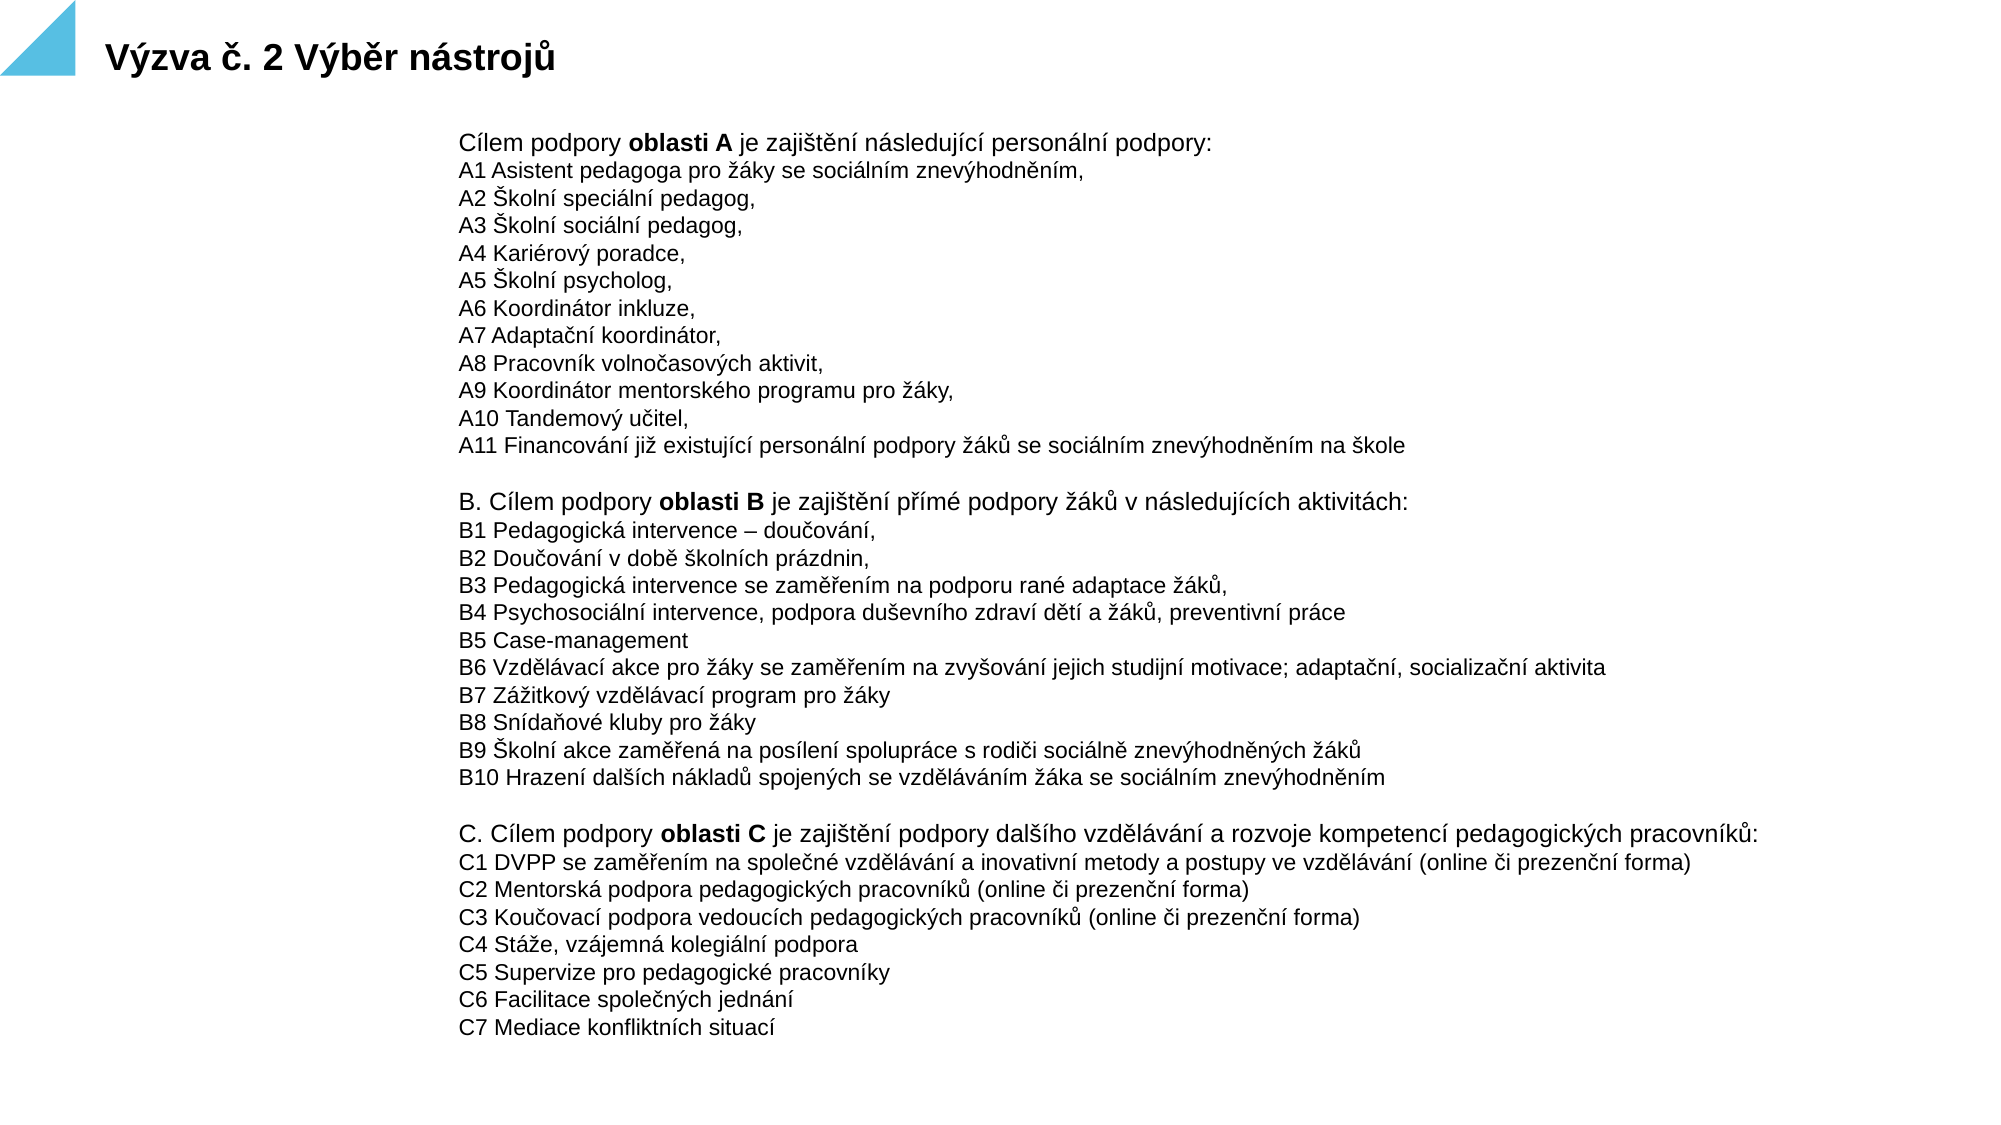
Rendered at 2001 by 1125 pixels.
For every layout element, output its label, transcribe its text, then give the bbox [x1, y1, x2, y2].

text_box Cílem podpory oblasti A je zajištění následující personální podpory: A1 Asistent pedagoga pro žáky se sociálním znevýhodněním, A2 Školní speciální pedagog, A3 Školní sociální pedagog, A4 Kariérový poradce, A5 Školní psycholog, A6 Koordinátor inkluze, A7 Adaptační koordinátor, A8 Pracovník volnočasových aktivit, A9 Koordinátor mentorského programu pro žáky, A10 Tandemový učitel, A11 Financování již existující personální podpory žáků se sociálním znevýhodněním na škole B. Cílem podpory oblasti B je zajištění přímé podpory žáků v následujících aktivitách: B1 Pedagogická intervence – doučování, B2 Doučování v době školních prázdnin, B3 Pedagogická intervence se zaměřením na podporu rané adaptace žáků, B4 Psychosociální intervence, podpora duševního zdraví dětí a žáků, preventivní práce B5 Case-management B6 Vzdělávací akce pro žáky se zaměřením na zvyšování jejich studijní motivace; adaptační, socializační aktivita B7 Zážitkový vzdělávací program pro žáky B8 Snídaňové kluby pro žáky B9 Školní akce zaměřená na posílení spolupráce s rodiči sociálně znevýhodněných žáků B10 Hrazení dalších nákladů spojených se vzděláváním žáka se sociálním znevýhodněním C. Cílem podpory oblasti C je zajištění podpory dalšího vzdělávání a rozvoje kompetencí pedagogických pracovníků: C1 DVPP se zaměřením na společné vzdělávání a inovativní metody a postupy ve vzdělávání (online či prezenční forma) C2 Mentorská podpora pedagogických pracovníků (online či prezenční forma) C3 Koučovací podpora vedoucích pedagogických pracovníků (online či prezenční forma) C4 Stáže, vzájemná kolegiální podpora C5 Supervize pro pedagogické pracovníky C6 Facilitace společných jednání C7 Mediace konfliktních situací [443, 83, 1808, 1048]
text_box Výzva č. 2 Výběr nástrojů [90, 0, 1738, 84]
text_box [0, 0, 77, 77]
